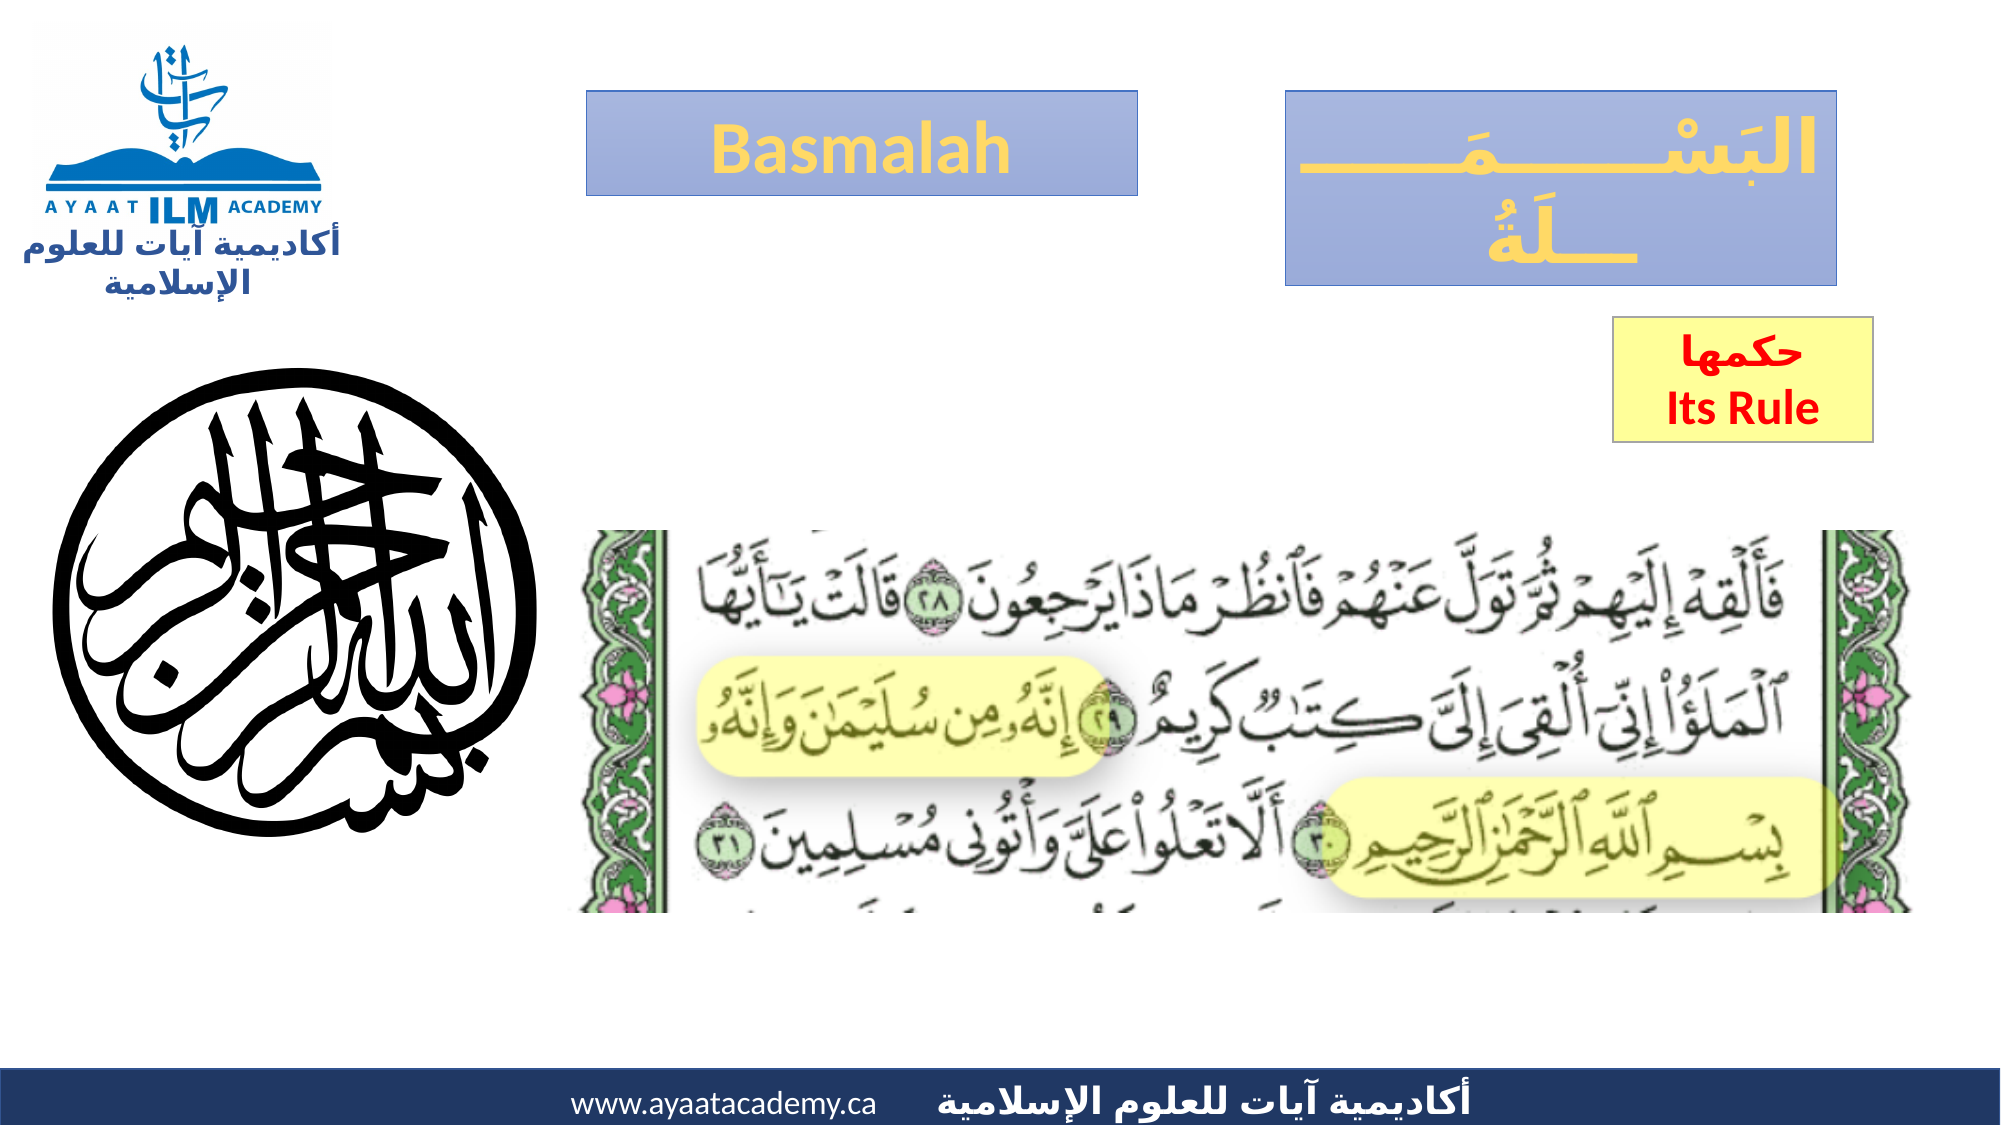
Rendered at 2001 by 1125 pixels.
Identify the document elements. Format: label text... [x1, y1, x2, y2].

picture [566, 530, 1934, 913]
picture [52, 367, 537, 838]
picture [32, 21, 332, 241]
text_box حكمها Its Rule [1612, 316, 1874, 443]
text_box البَسْــــــمَـــــــــلَةُ [1285, 90, 1837, 286]
text_box Basmalah [586, 90, 1138, 196]
